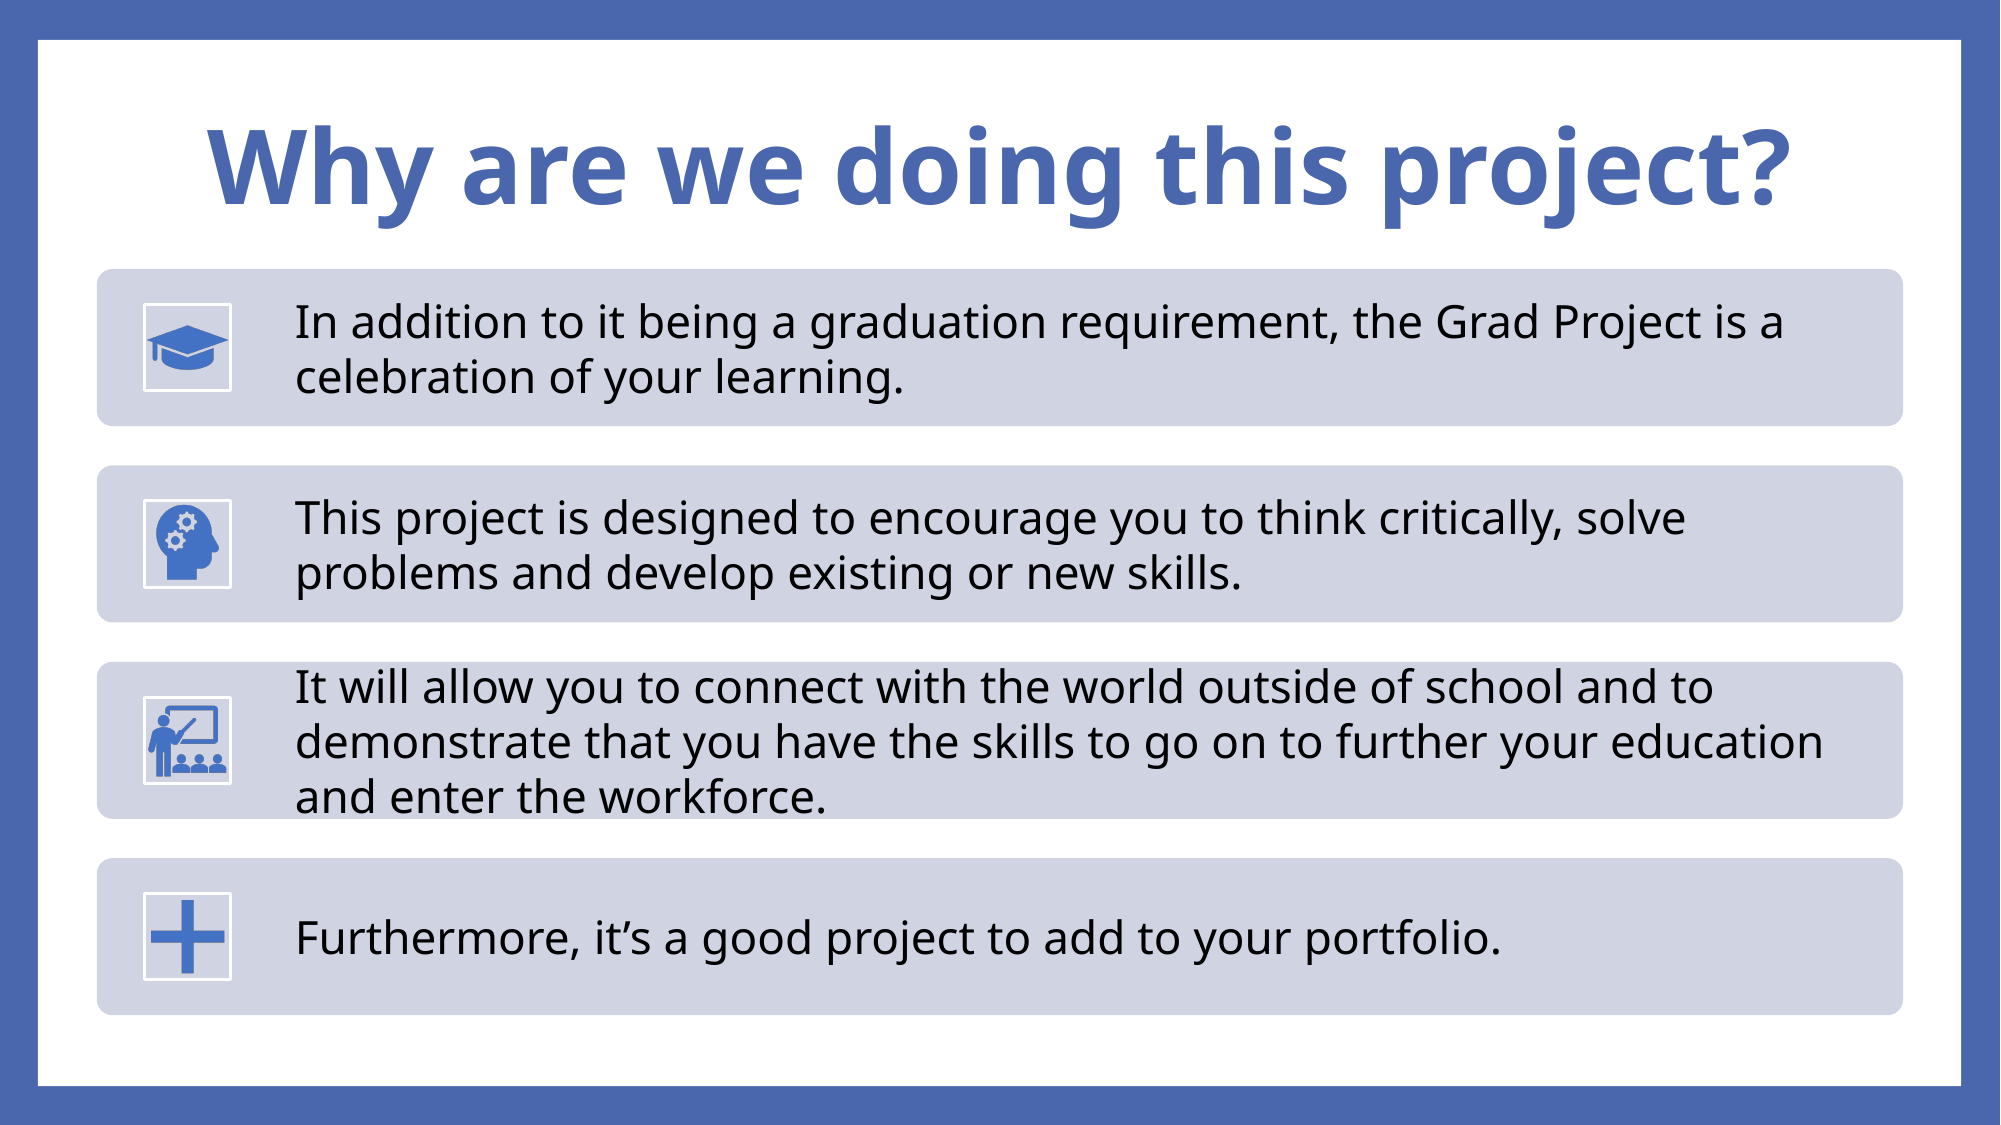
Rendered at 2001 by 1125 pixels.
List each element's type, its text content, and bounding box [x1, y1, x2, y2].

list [96, 268, 1904, 1016]
title Why are we doing this project? [189, 60, 1810, 265]
